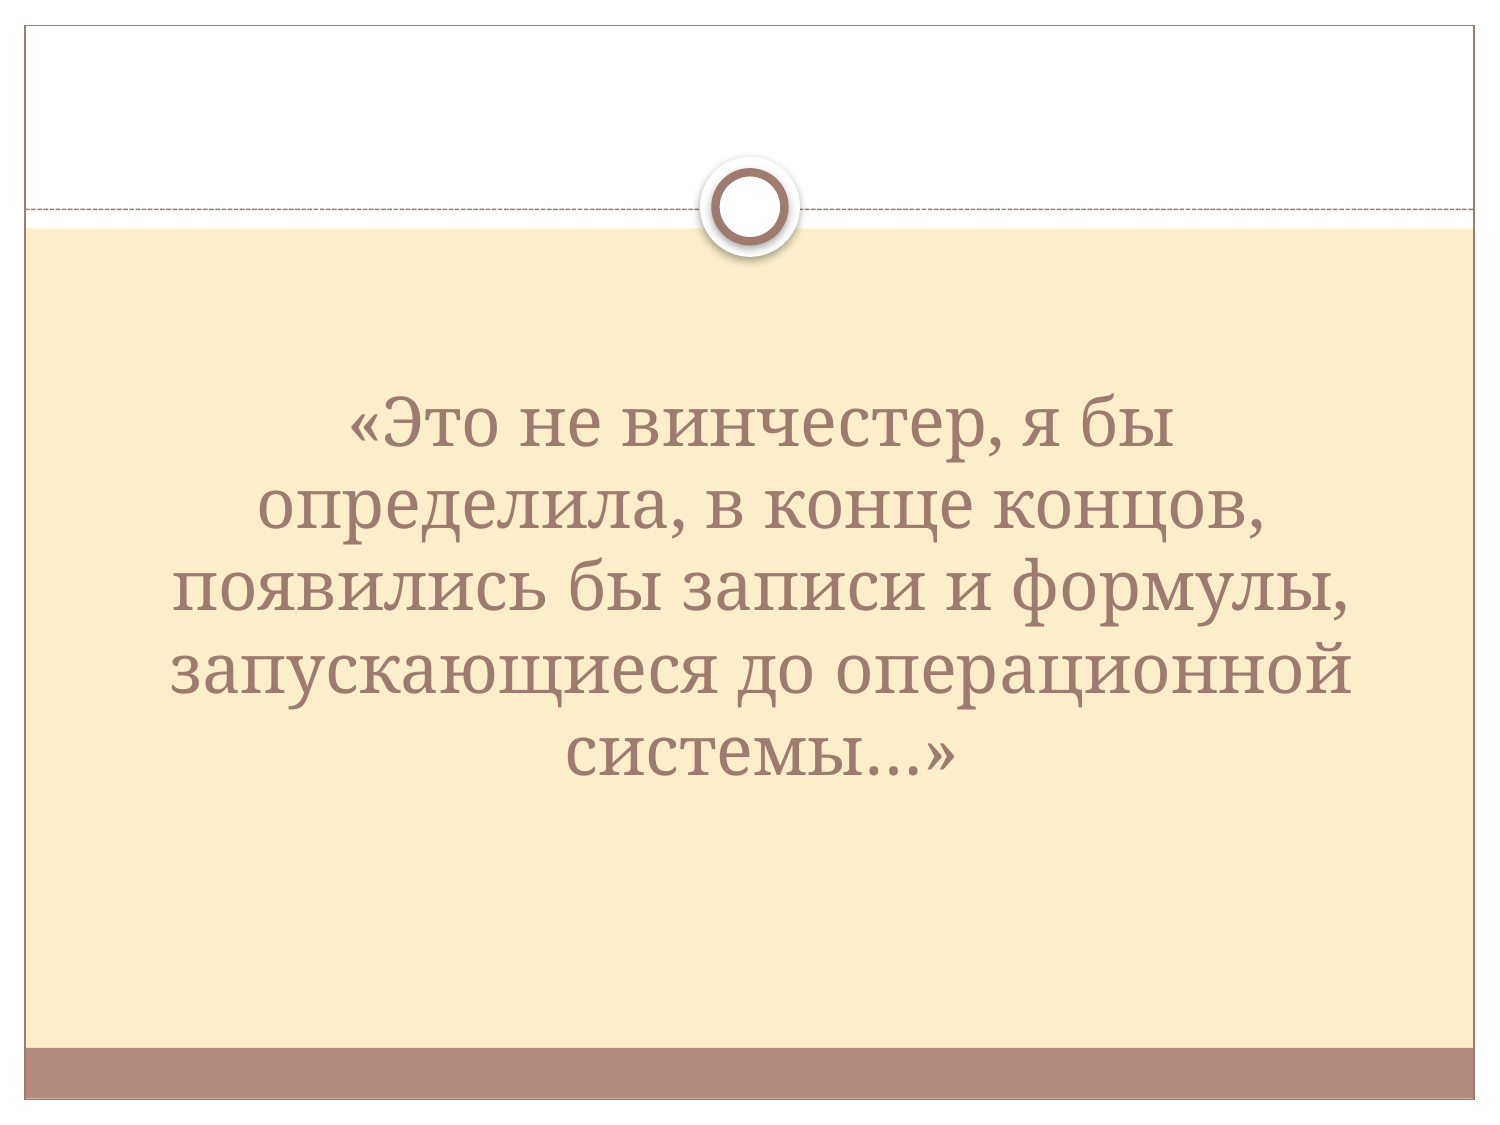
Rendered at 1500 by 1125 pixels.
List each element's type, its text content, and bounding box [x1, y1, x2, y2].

title «Это не винчестер, я бы определила, в конце концов, появились бы записи и формулы, запускающиеся до операционной системы…» [117, 0, 1407, 797]
